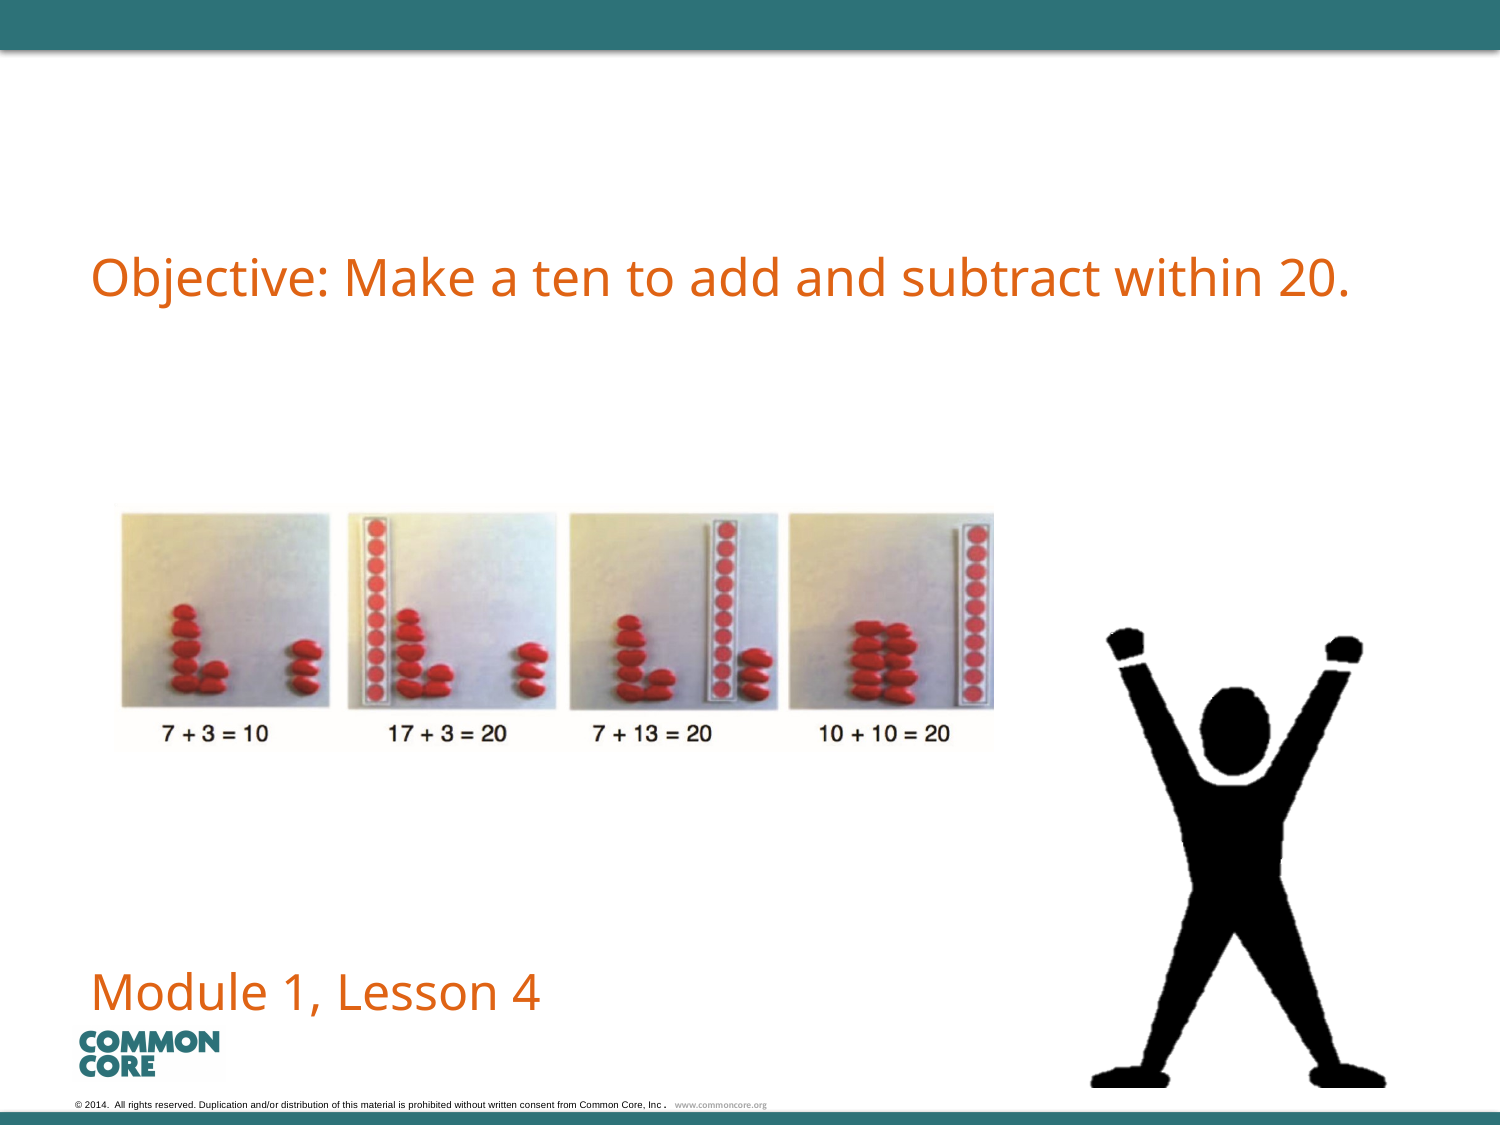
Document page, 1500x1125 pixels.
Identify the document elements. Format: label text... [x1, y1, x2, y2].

picture [1087, 1028, 1393, 1088]
picture [1087, 622, 1393, 892]
title Objective: Make a ten to add and subtract within 20. [75, 178, 1425, 314]
list Module 1, Lesson 4 [75, 892, 1425, 1028]
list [113, 502, 995, 752]
picture [72, 1025, 226, 1082]
